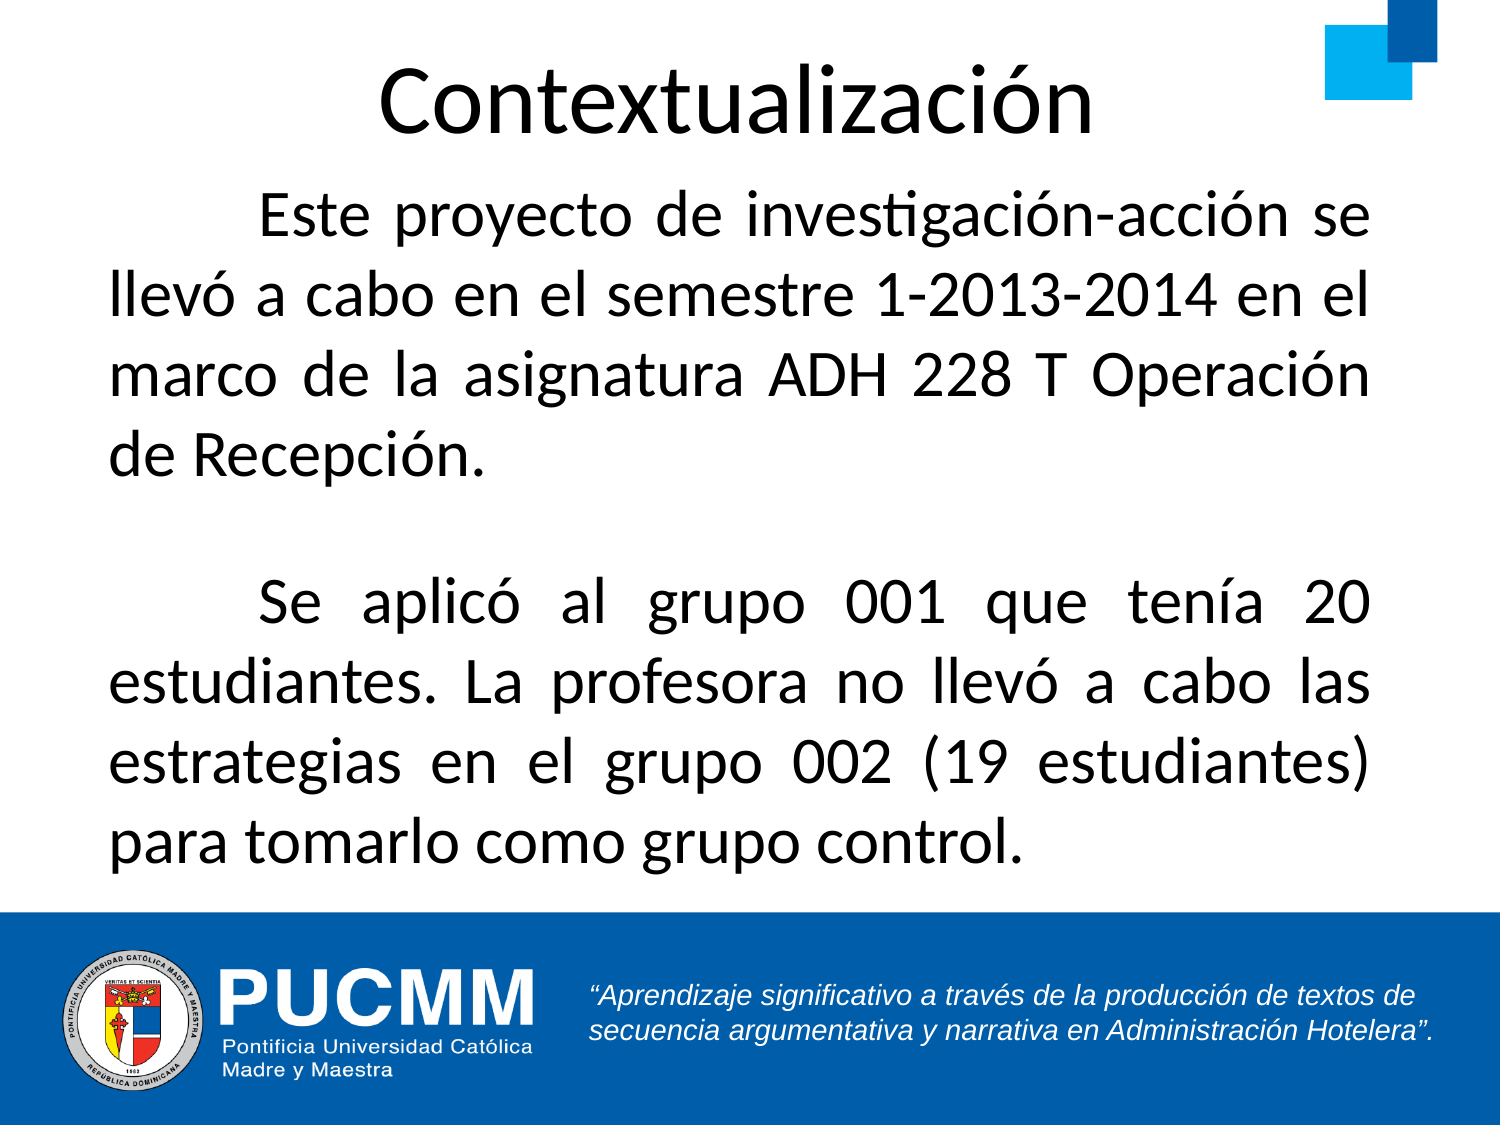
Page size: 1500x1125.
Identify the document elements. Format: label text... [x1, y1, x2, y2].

picture [62, 946, 550, 1100]
text_box “Aprendizaje significativo a través de la producción de textos de secuencia argumentativa y narrativa en Administración Hotelera”. [573, 968, 1500, 1089]
list Este proyecto de investigación-acción se llevó a cabo en el semestre 1-2013-2014 en el marco de la asignatura ADH 228 T Operación de Recepción. Se aplicó al grupo 001 que tenía 20 estudiantes. La profesora no llevó a cabo las estrategias en el grupo 002 (19 estudiantes) para tomarlo como grupo control. [37, 162, 1388, 906]
title Contextualización [62, 0, 1413, 188]
